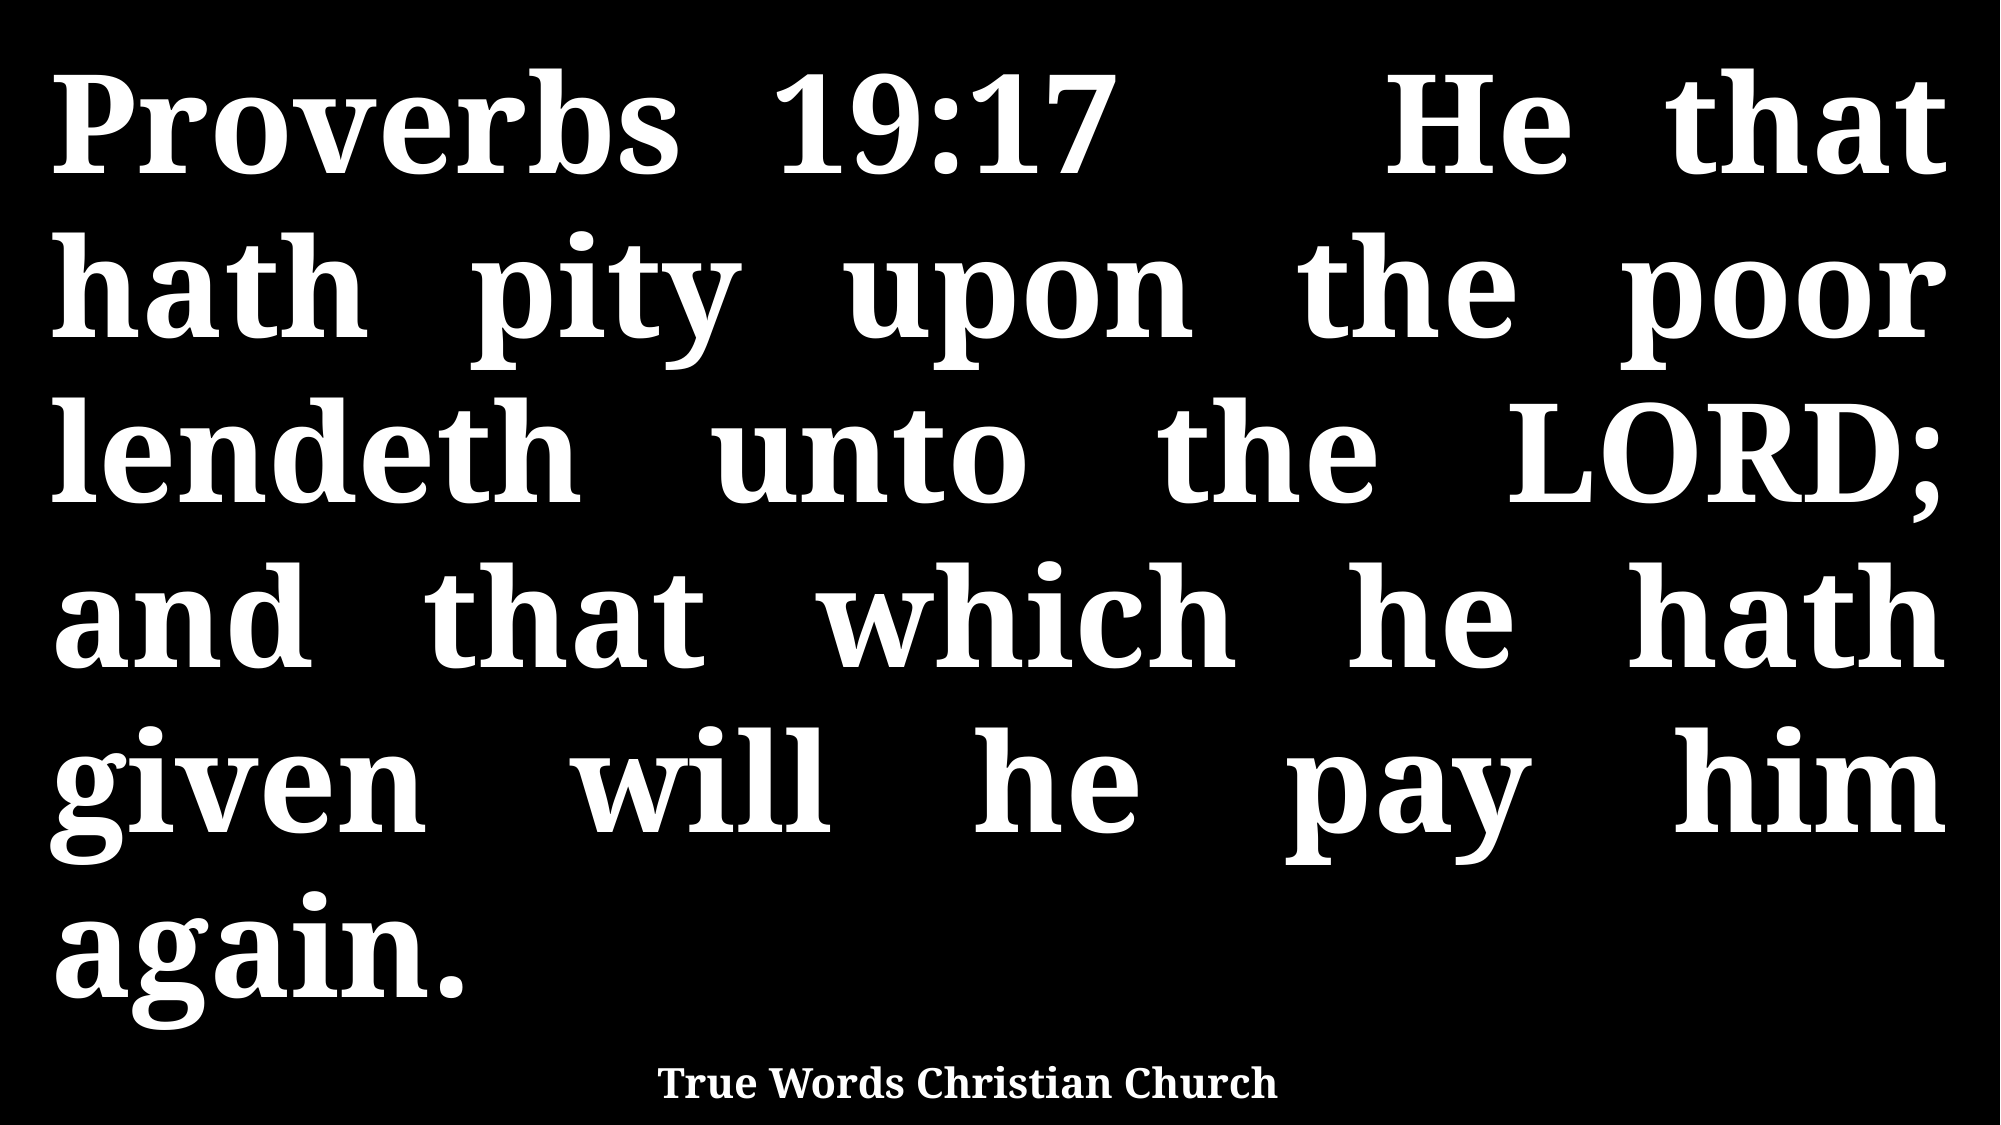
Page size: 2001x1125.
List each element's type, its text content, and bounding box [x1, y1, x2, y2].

text_box Proverbs 19:17 He that hath pity upon the poor lendeth unto the LORD; and that which he hath given will he pay him again. [35, 28, 1965, 1033]
text_box True Words Christian Church [642, 1049, 1294, 1114]
